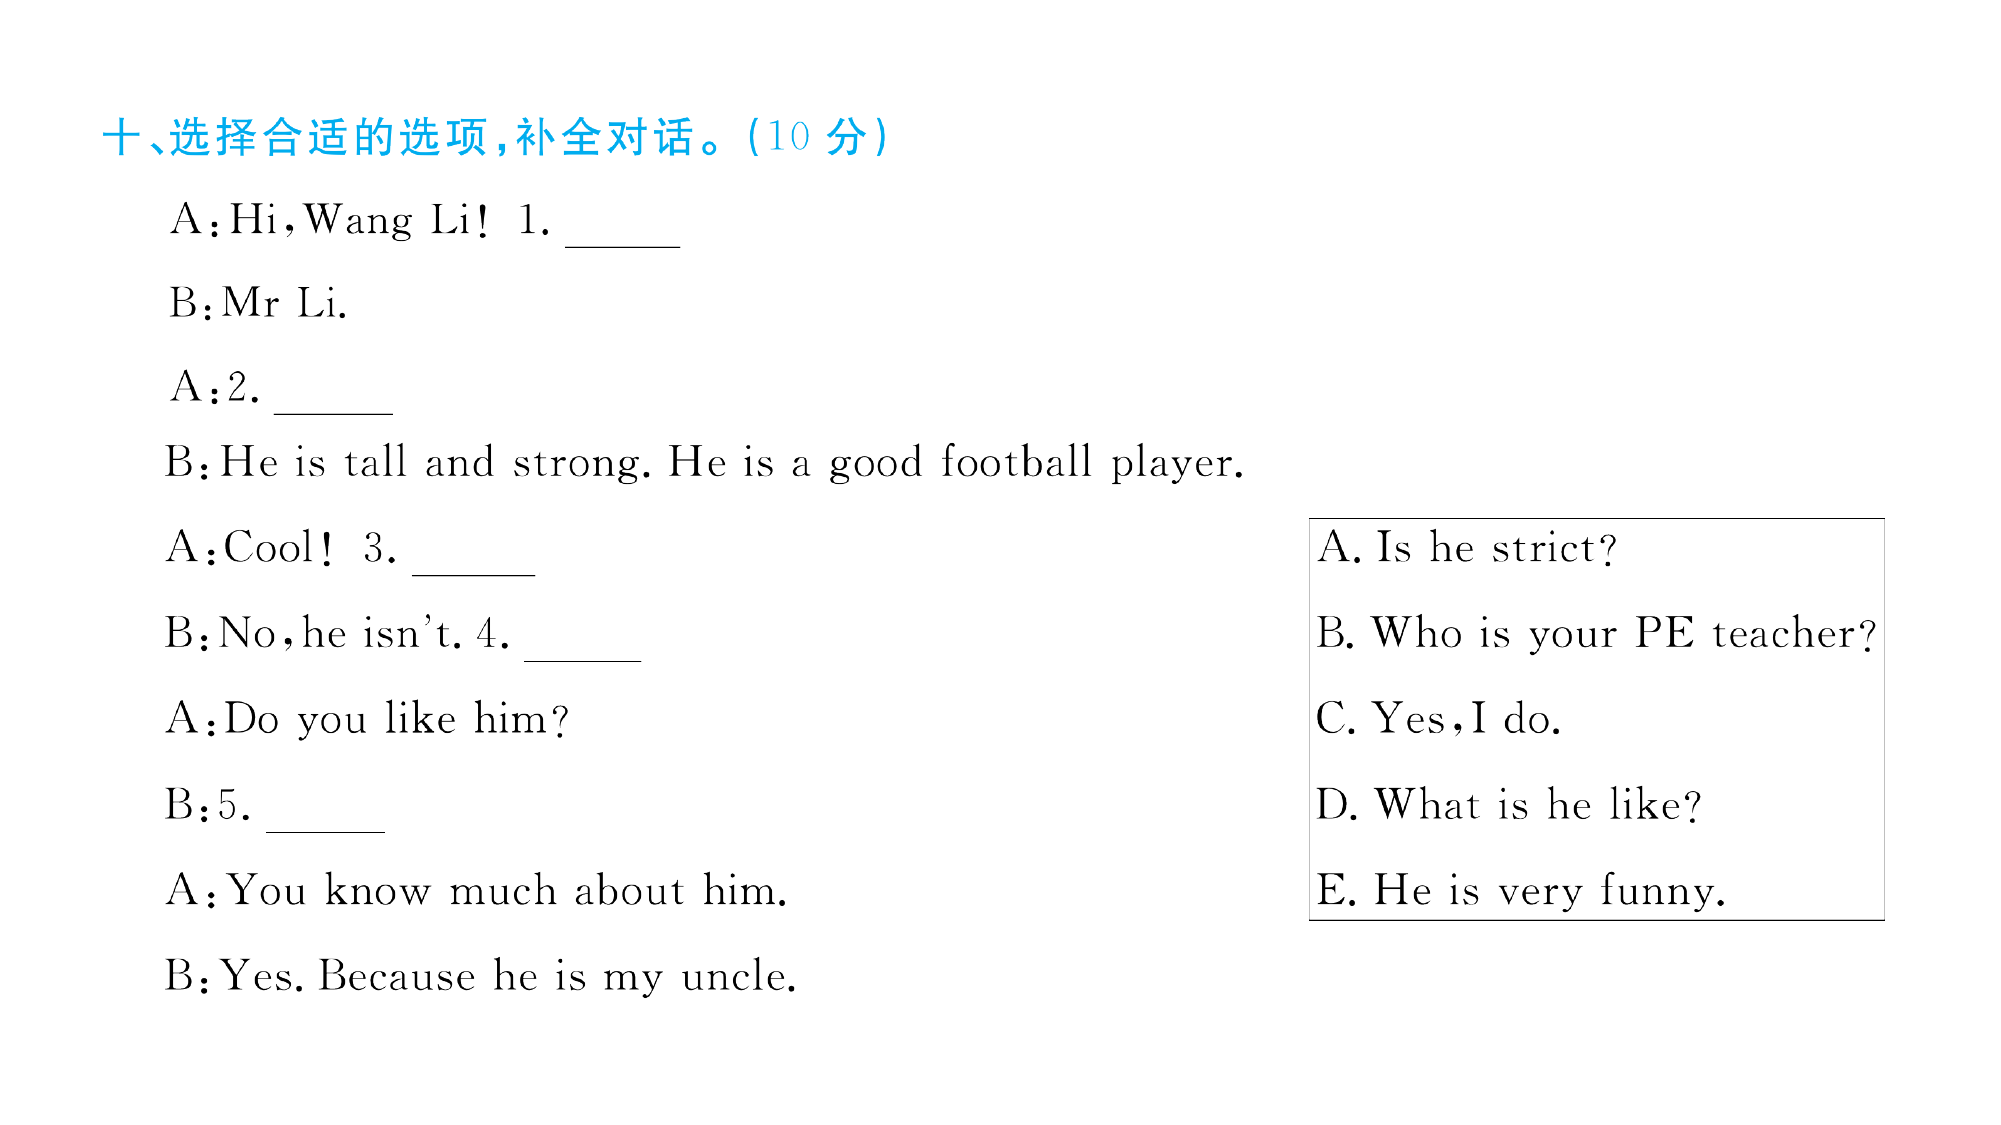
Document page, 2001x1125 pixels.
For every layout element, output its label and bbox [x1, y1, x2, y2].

picture [99, 93, 2000, 1021]
